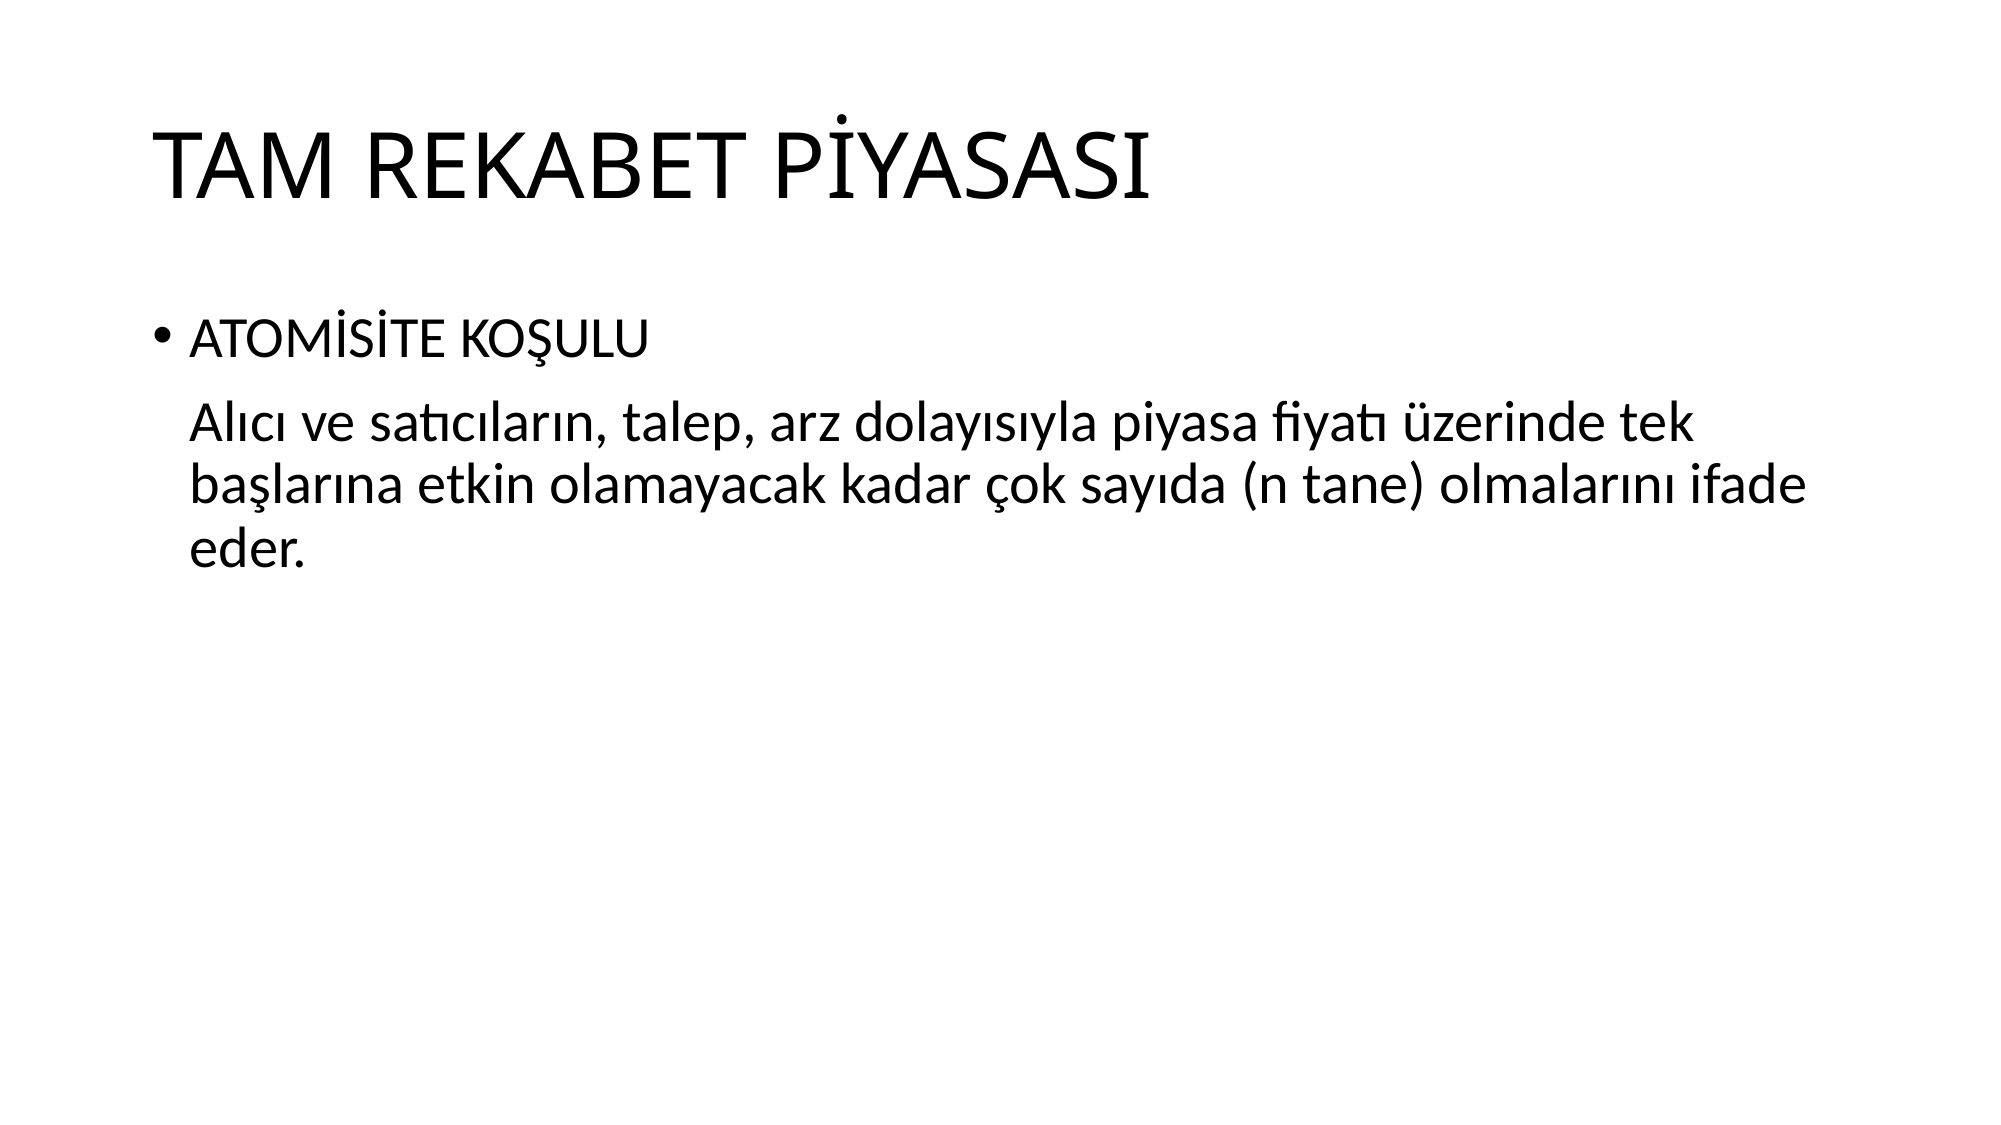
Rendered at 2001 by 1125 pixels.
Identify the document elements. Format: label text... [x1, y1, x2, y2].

list ATOMİSİTE KOŞULU Alıcı ve satıcıların, talep, arz dolayısıyla piyasa fiyatı üzerinde tek başlarına etkin olamayacak kadar çok sayıda (n tane) olmalarını ifade eder. [137, 299, 1863, 1014]
title TAM REKABET PİYASASI [137, 59, 1863, 278]
